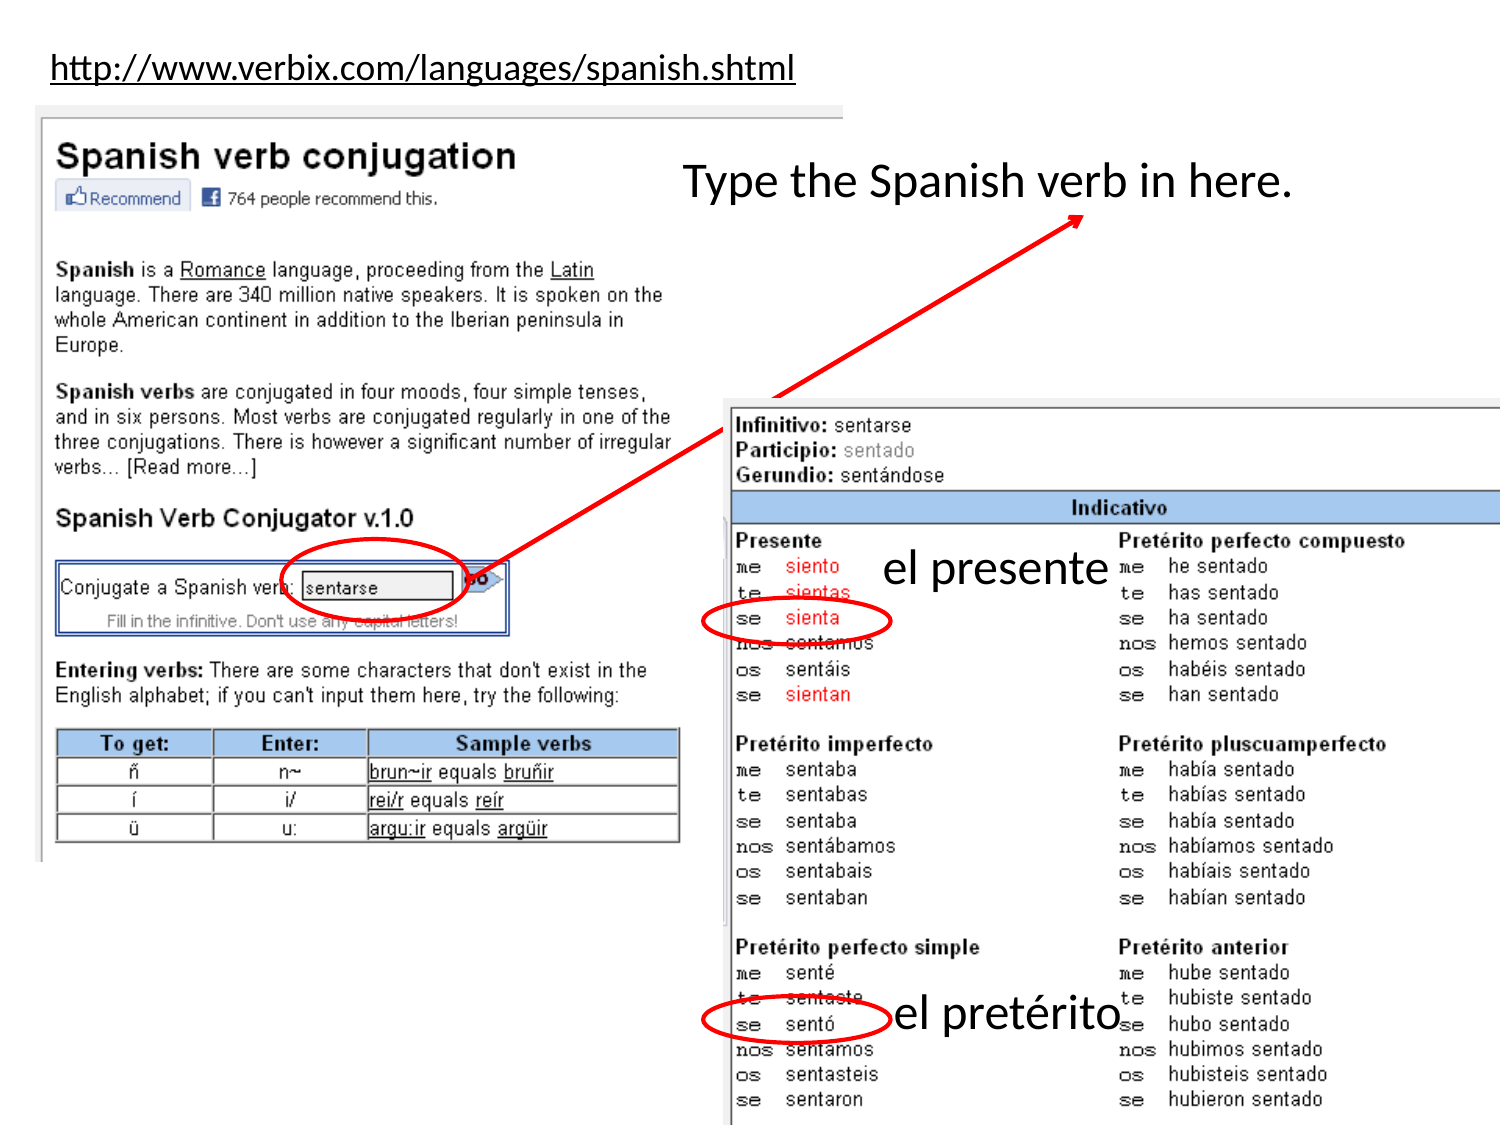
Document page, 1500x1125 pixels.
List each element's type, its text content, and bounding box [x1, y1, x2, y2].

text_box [468, 216, 1085, 581]
text_box [701, 1004, 718, 1035]
text_box http://www.verbix.com/languages/spanish.shtml [35, 35, 879, 95]
text_box Type the Spanish verb in here. [849, 140, 1500, 216]
picture [34, 105, 1500, 1125]
